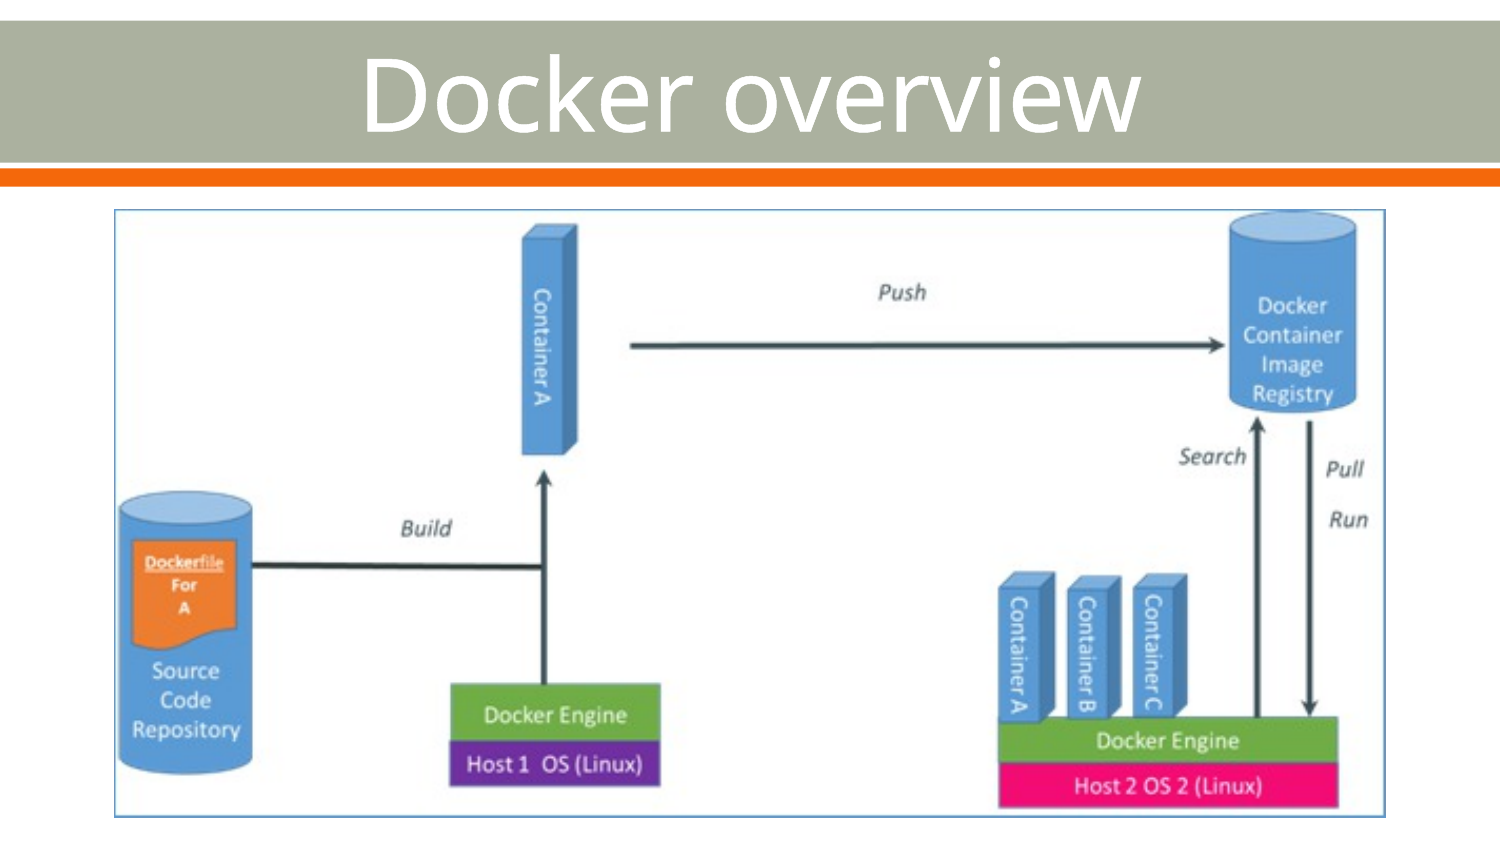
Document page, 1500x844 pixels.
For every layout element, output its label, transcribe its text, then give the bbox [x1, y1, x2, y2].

title Docker overview [75, 22, 1425, 160]
picture [113, 208, 1387, 819]
